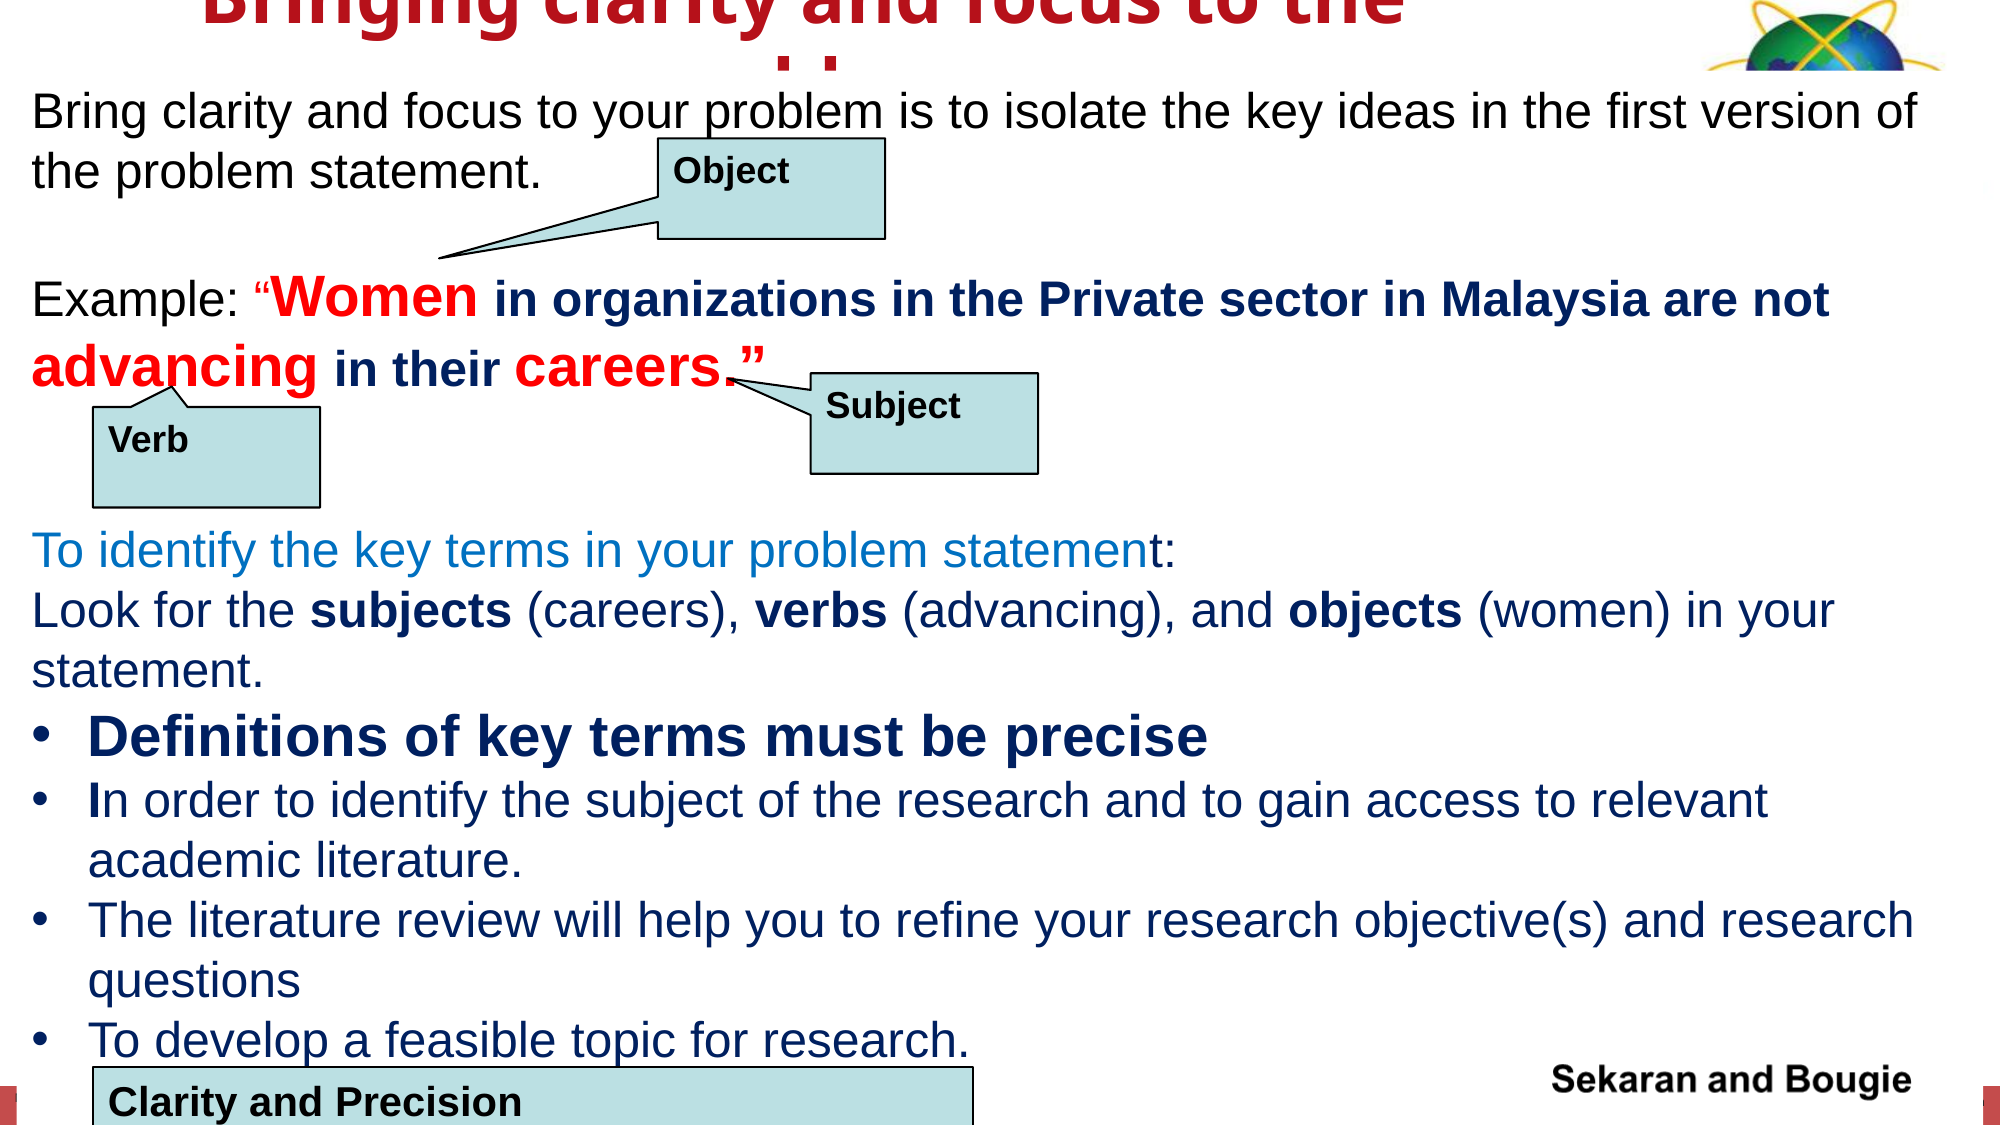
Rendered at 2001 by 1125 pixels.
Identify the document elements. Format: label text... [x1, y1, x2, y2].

text_box Verb [92, 386, 321, 508]
title Bringing clarity and focus to the problem [33, 6, 1574, 70]
text_box Clarity and Precision [92, 1066, 973, 1125]
footer Dr Jugindar Singh [1984, 1086, 2000, 1125]
picture [1655, 0, 2000, 220]
text_box Subject [727, 373, 1039, 474]
text_box Bring clarity and focus to your problem is to isolate the key ideas in the first version of the problem statement. Example: “Women in organizations in the Private sector in Malaysia are not advancing in their careers.” To identify the key terms in your problem statement: Look for the subjects (careers), verbs (advancing), and objects (women) in your statement. Definitions of key terms must be precise In order to identify the subject of the research and to gain access to relevant academic literature. The literature review will help you to refine your research objective(s) and research questions To develop a feasible topic for research. [16, 70, 1984, 1125]
picture [1526, 1043, 1936, 1125]
text_box Object [439, 138, 886, 259]
